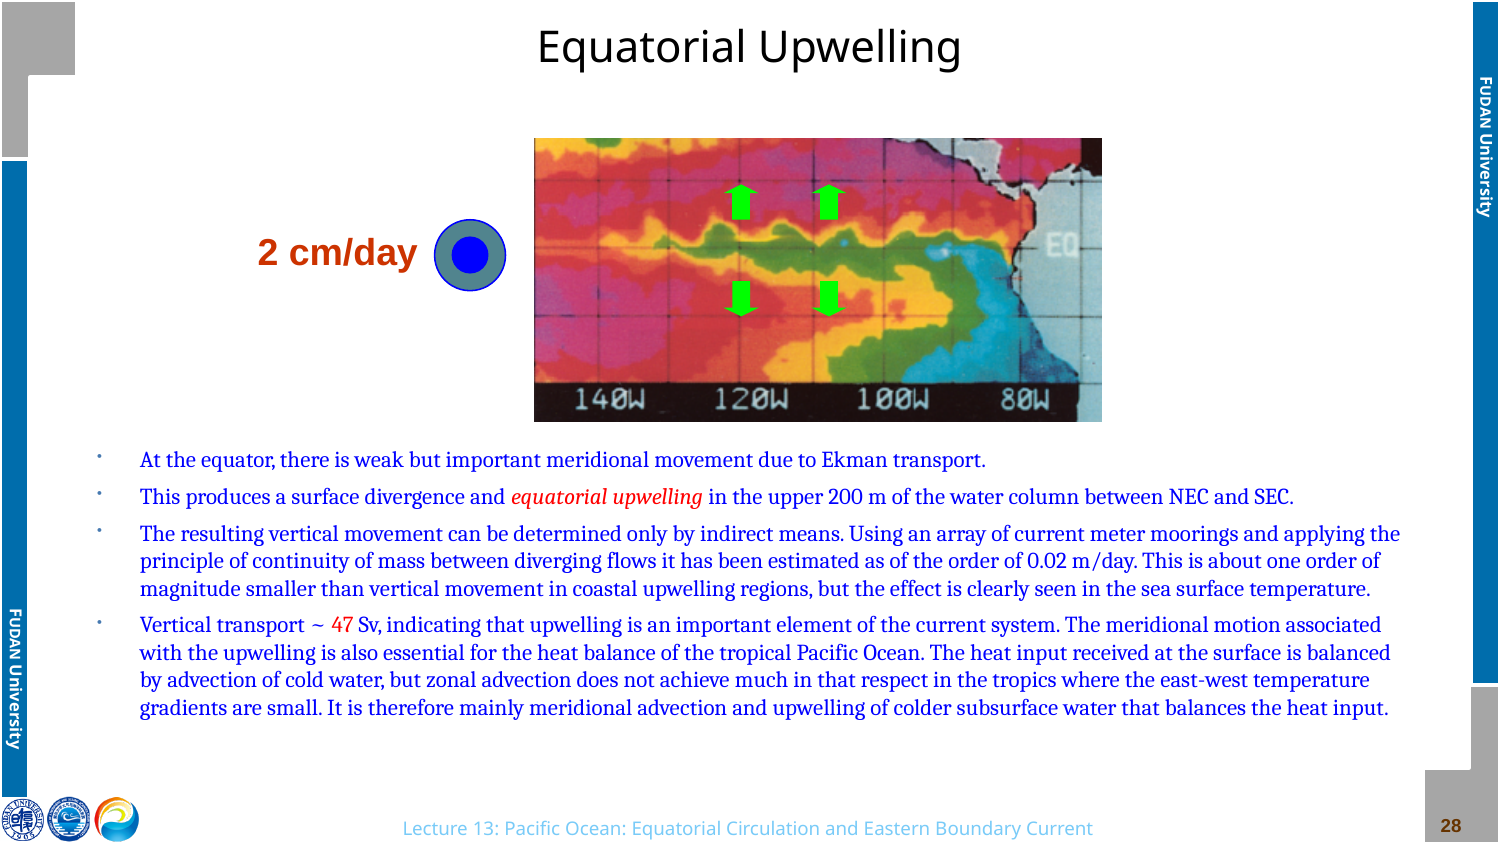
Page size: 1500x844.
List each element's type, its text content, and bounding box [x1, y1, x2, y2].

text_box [241, 219, 506, 292]
list At the equator, there is weak but important meridional movement due to Ekman transport. This produces a surface divergence and equatorial upwelling in the upper 200 m of the water column between NEC and SEC. The resulting vertical movement can be determined only by indirect means. Using an array of current meter moorings and applying the principle of continuity of mass between diverging flows it has been estimated as of the order of 0.02 m/day. This is about one order of magnitude smaller than vertical movement in coastal upwelling regions, but the effect is clearly seen in the sea surface temperature. Vertical transport ~ 47 Sv, indicating that upwelling is an important element of the current system. The meridional motion associated with the upwelling is also essential for the heat balance of the tropical Pacific Ocean. The heat input received at the surface is balanced by advection of cold water, but zonal advection does not achieve much in that respect in the tropics where the east-west temperature gradients are small. It is therefore mainly meridional advection and upwelling of colder subsurface water that balances the heat input. [82, 436, 1418, 765]
title Equatorial Upwelling [243, 23, 1257, 68]
picture [94, 797, 139, 842]
picture [0, 797, 44, 841]
picture [47, 794, 90, 842]
picture [534, 137, 1102, 423]
